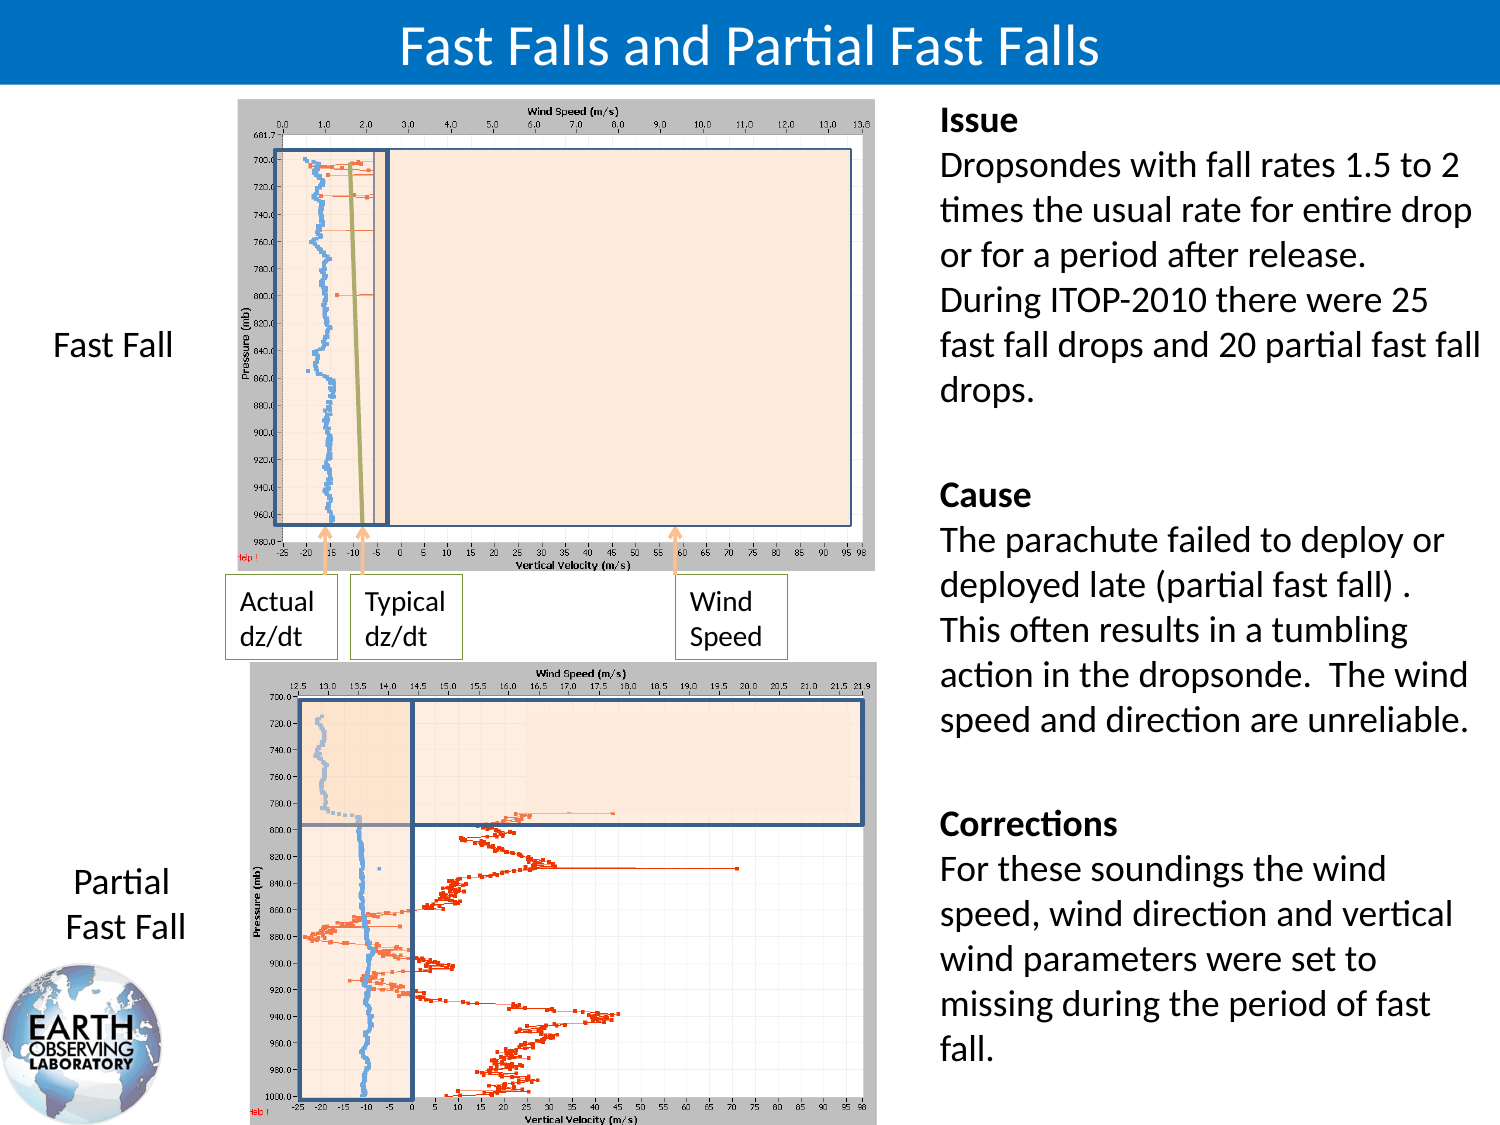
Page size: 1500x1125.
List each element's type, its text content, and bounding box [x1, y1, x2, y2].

picture [0, 963, 163, 1125]
text_box Fast Falls and Partial Fast Falls [0, 0, 1500, 85]
text_box Issue Dropsondes with fall rates 1.5 to 2 times the usual rate for entire drop or for a period after release. During ITOP-2010 there were 25 fast fall drops and 20 partial fast fall drops. [924, 87, 1500, 418]
picture [249, 662, 877, 1125]
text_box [224, 99, 876, 662]
text_box Fast Fall [38, 312, 189, 373]
text_box Corrections For these soundings the wind speed, wind direction and vertical wind parameters were set to missing during the period of fast fall. [924, 791, 1500, 1122]
text_box Partial Fast Fall [50, 849, 202, 955]
text_box Cause The parachute failed to deploy or deployed late (partial fast fall) . This often results in a tumbling action in the dropsonde. The wind speed and direction are unreliable. [924, 462, 1500, 748]
